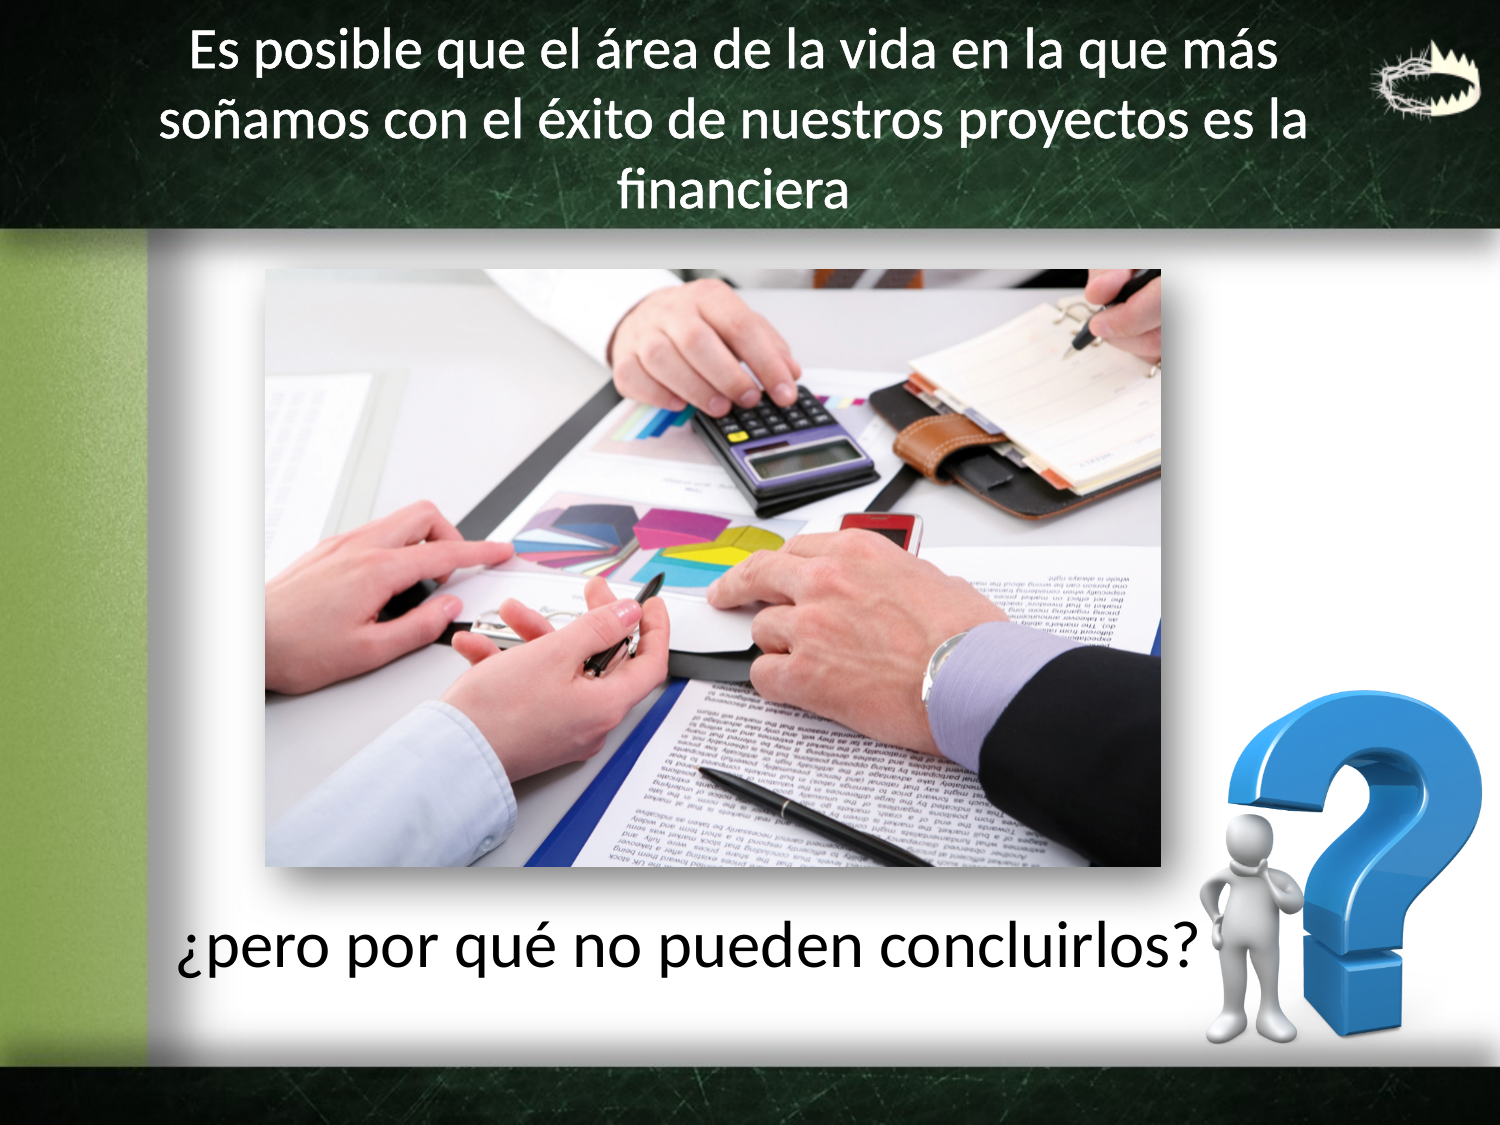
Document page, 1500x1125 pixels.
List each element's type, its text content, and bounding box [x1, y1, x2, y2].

title Es posible que el área de la vida en la que más soñamos con el éxito de nuestros proyectos es la financiera [100, 20, 1368, 209]
list ¿pero por qué no pueden concluirlos? [159, 893, 1099, 1064]
picture [0, 0, 1500, 1125]
